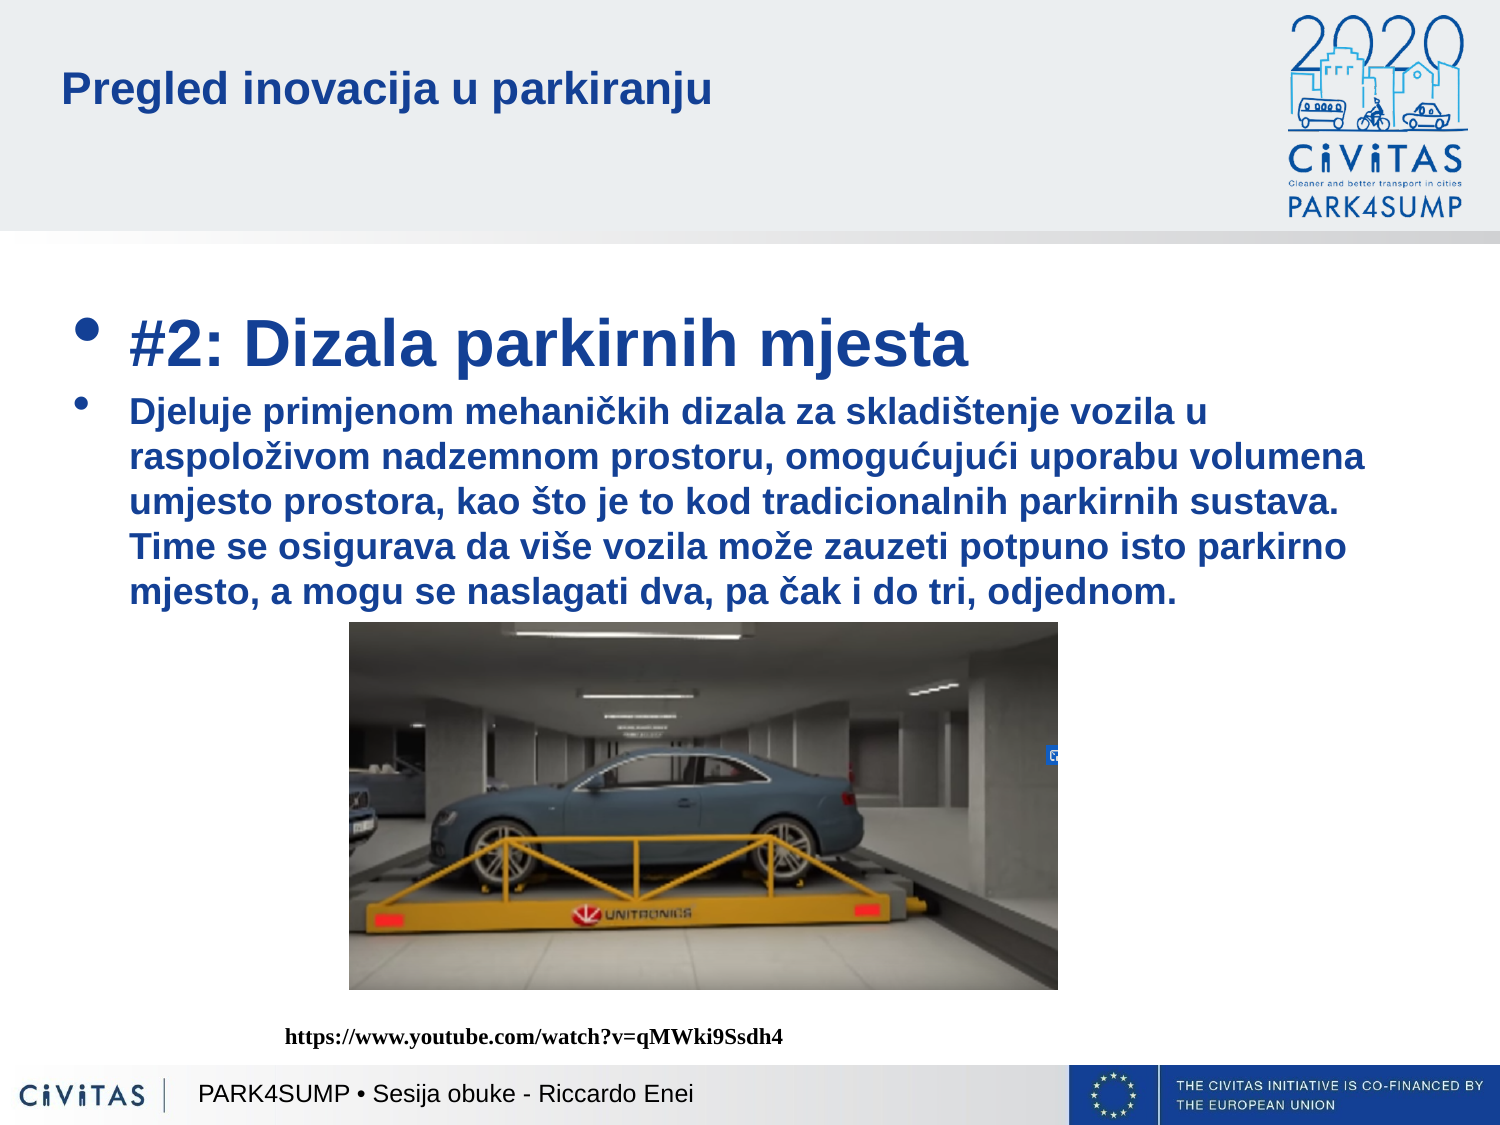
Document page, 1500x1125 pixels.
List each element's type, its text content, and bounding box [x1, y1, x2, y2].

picture [0, 1065, 1500, 1125]
title Pregled inovacija u parkiranju [46, 18, 1273, 209]
picture [1288, 15, 1468, 218]
text_box https://www.youtube.com/watch?v=qMWki9Ssdh4 [270, 1014, 1415, 1057]
footer PARK4SUMP • Sesija obuke - Riccardo Enei [182, 1070, 1046, 1114]
list #2: Dizala parkirnih mjesta Djeluje primjenom mehaničkih dizala za skladištenje vozila u raspoloživom nadzemnom prostoru, omogućujući uporabu volumena umjesto prostora, kao što je to kod tradicionalnih parkirnih sustava. Time se osigurava da više vozila može zauzeti potpuno isto parkirno mjesto, a mogu se naslagati dva, pa čak i do tri, odjednom. [57, 233, 1443, 990]
picture [349, 621, 1058, 990]
